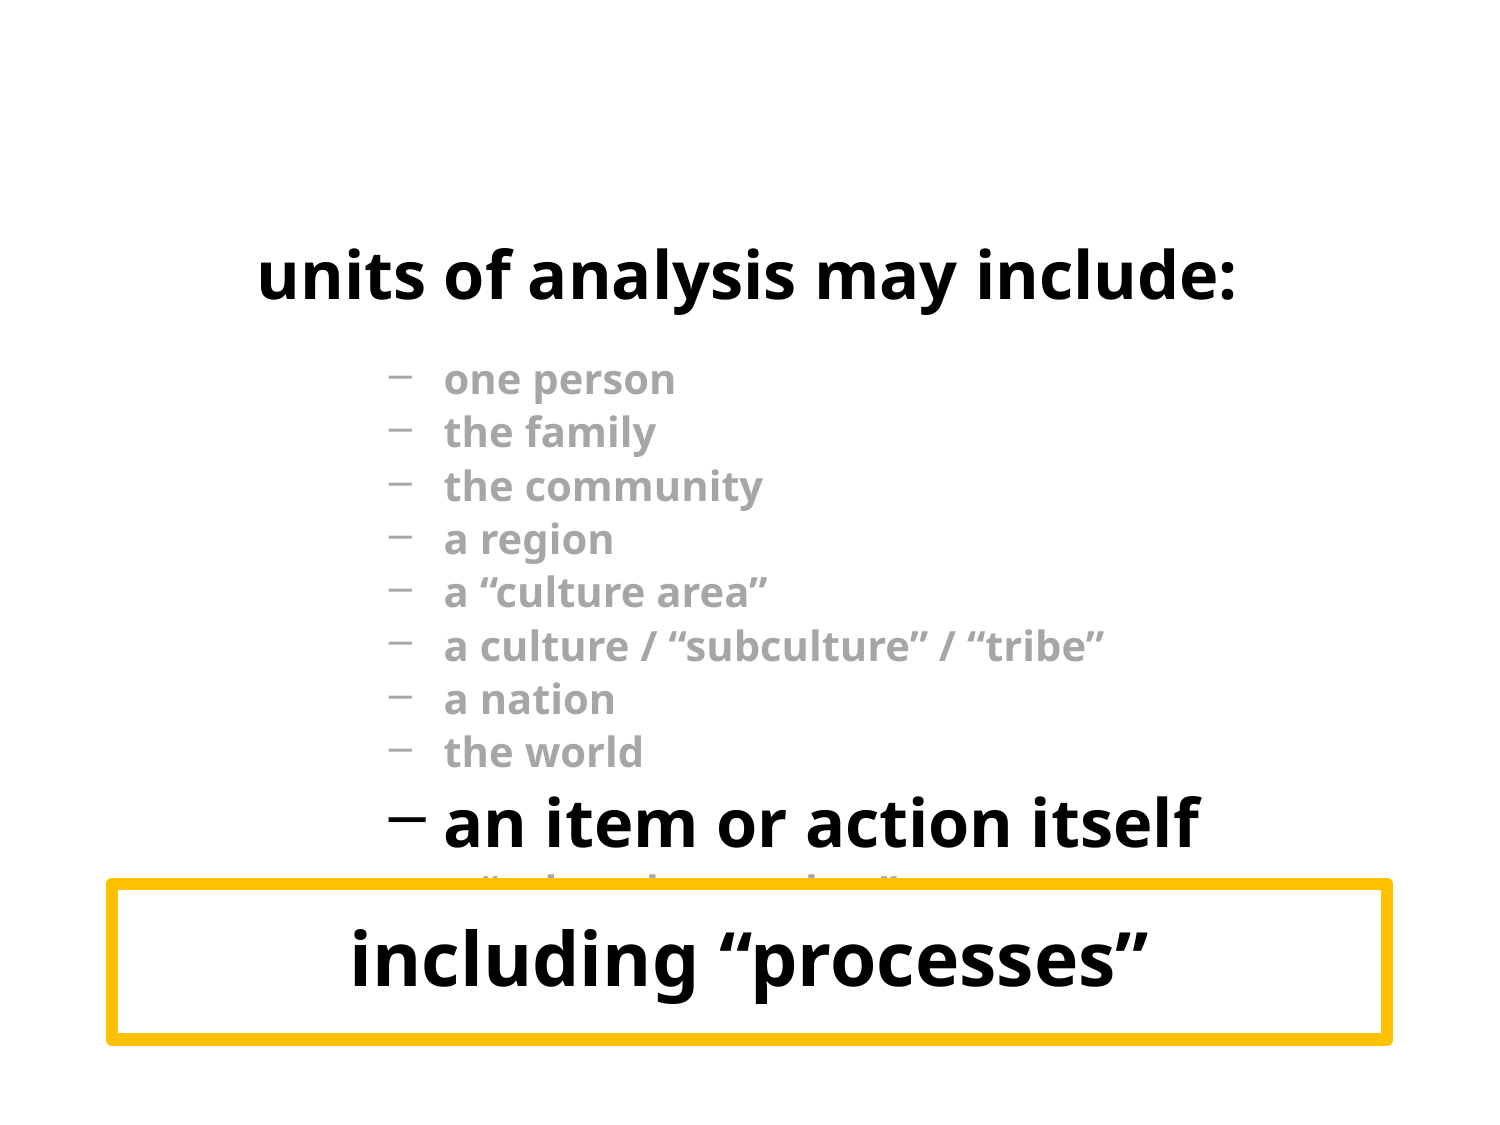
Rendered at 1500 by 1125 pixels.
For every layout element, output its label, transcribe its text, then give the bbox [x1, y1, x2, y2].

list units of analysis may include: one person the family the community a region a “culture area” a culture / “subculture” / “tribe” a nation the world an item or action itself a “cultural metaphor” [147, 140, 1348, 883]
text_box including “processes” [111, 883, 1387, 1040]
